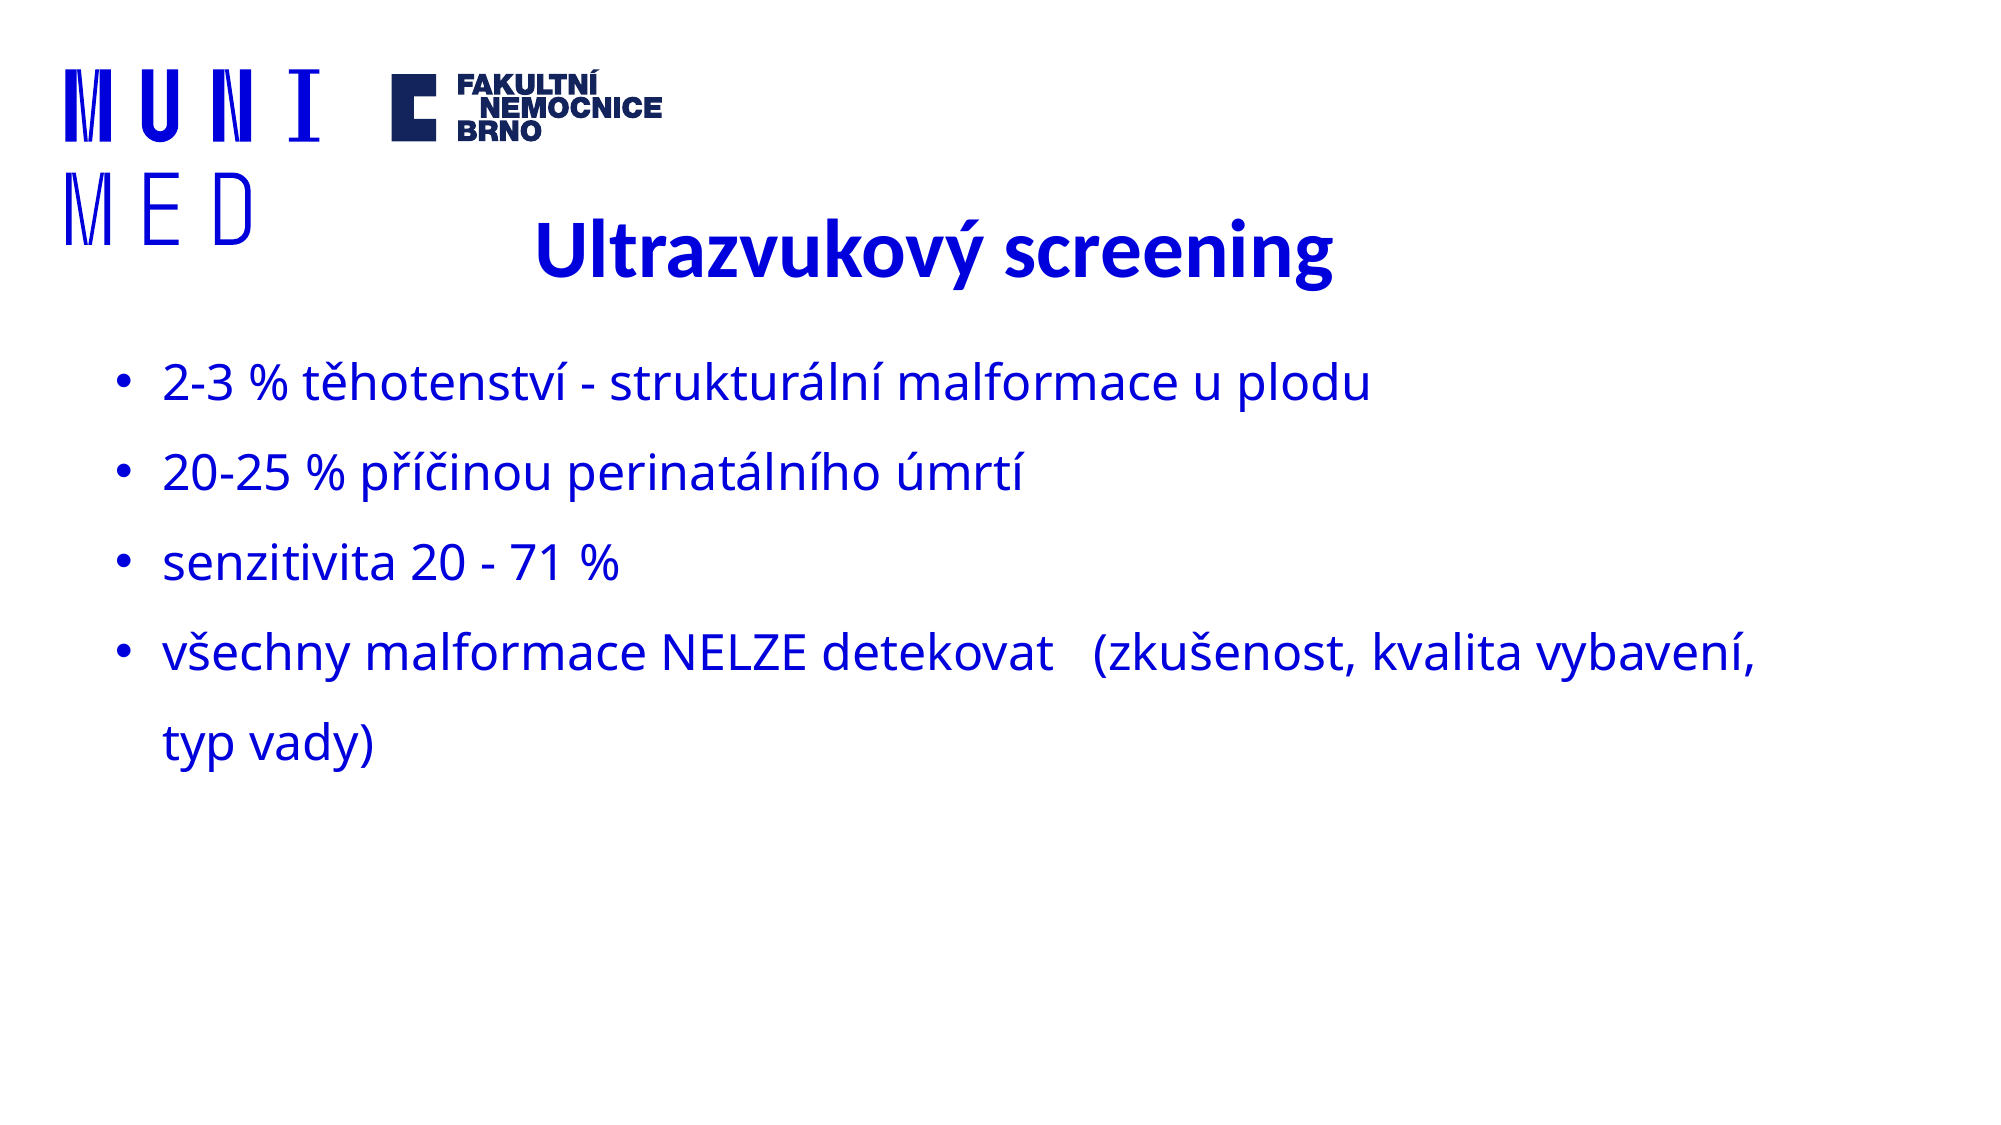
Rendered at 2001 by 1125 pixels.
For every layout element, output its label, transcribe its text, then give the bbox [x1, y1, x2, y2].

text_box 2-3 % těhotenství - strukturální malformace u plodu 20-25 % příčinou perinatálního úmrtí senzitivita 20 - 71 % všechny malformace NELZE detekovat (zkušenost, kvalita vybavení, typ vady) [100, 312, 1775, 1108]
text_box Ultrazvukový screening [0, 186, 1935, 302]
